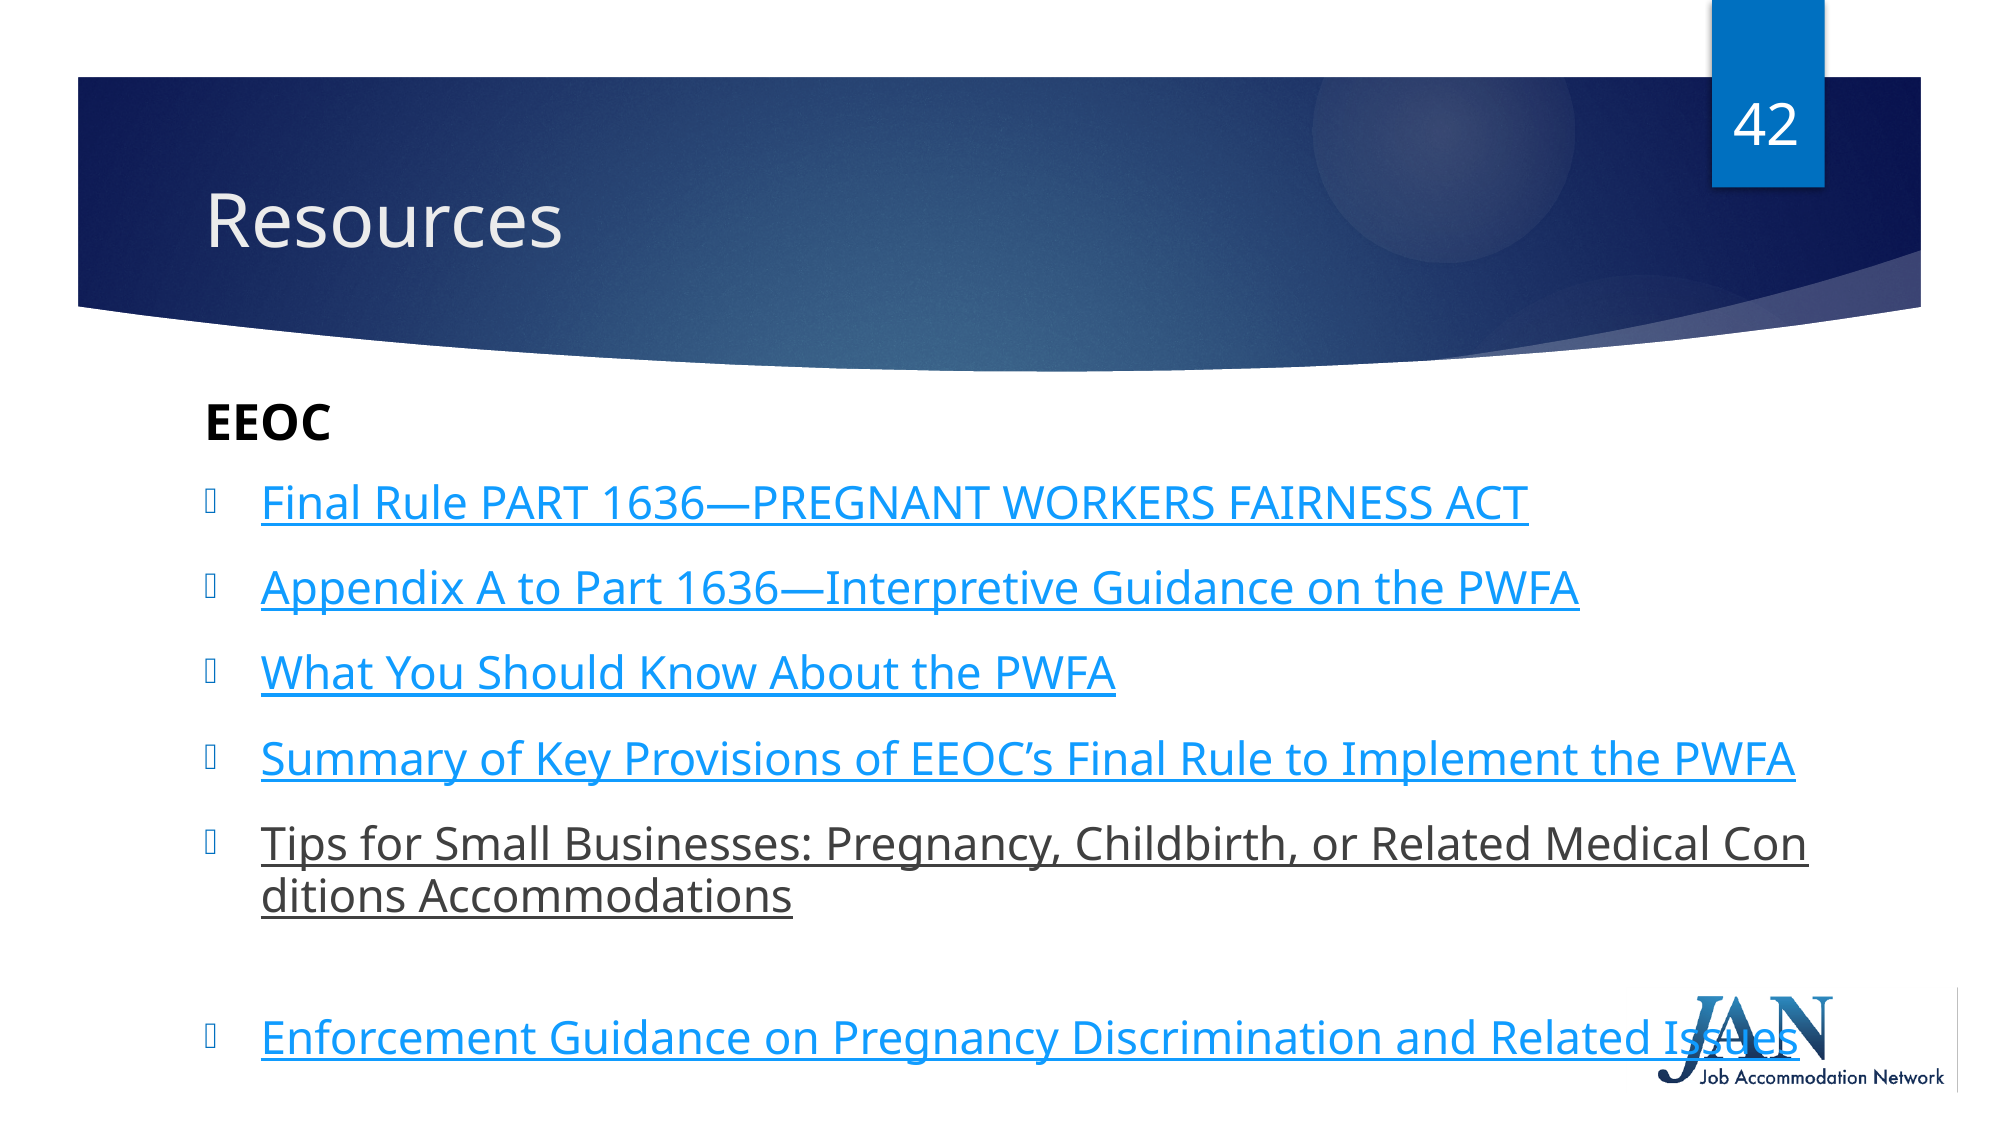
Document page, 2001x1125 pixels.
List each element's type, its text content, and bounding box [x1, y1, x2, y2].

list EEOC Final Rule PART 1636—PREGNANT WORKERS FAIRNESS ACT Appendix A to Part 1636—Interpretive Guidance on the PWFA What You Should Know About the PWFA Summary of Key Provisions of EEOC’s Final Rule to Implement the PWFA Tips for Small Businesses: Pregnancy, Childbirth, or Related Medical Conditions Accommodations Enforcement Guidance on Pregnancy Discrimination and Related Issues [189, 377, 1836, 1028]
slide_number 42 [1698, 48, 1836, 175]
title Resources [189, 159, 1627, 276]
picture [1626, 987, 1958, 1093]
